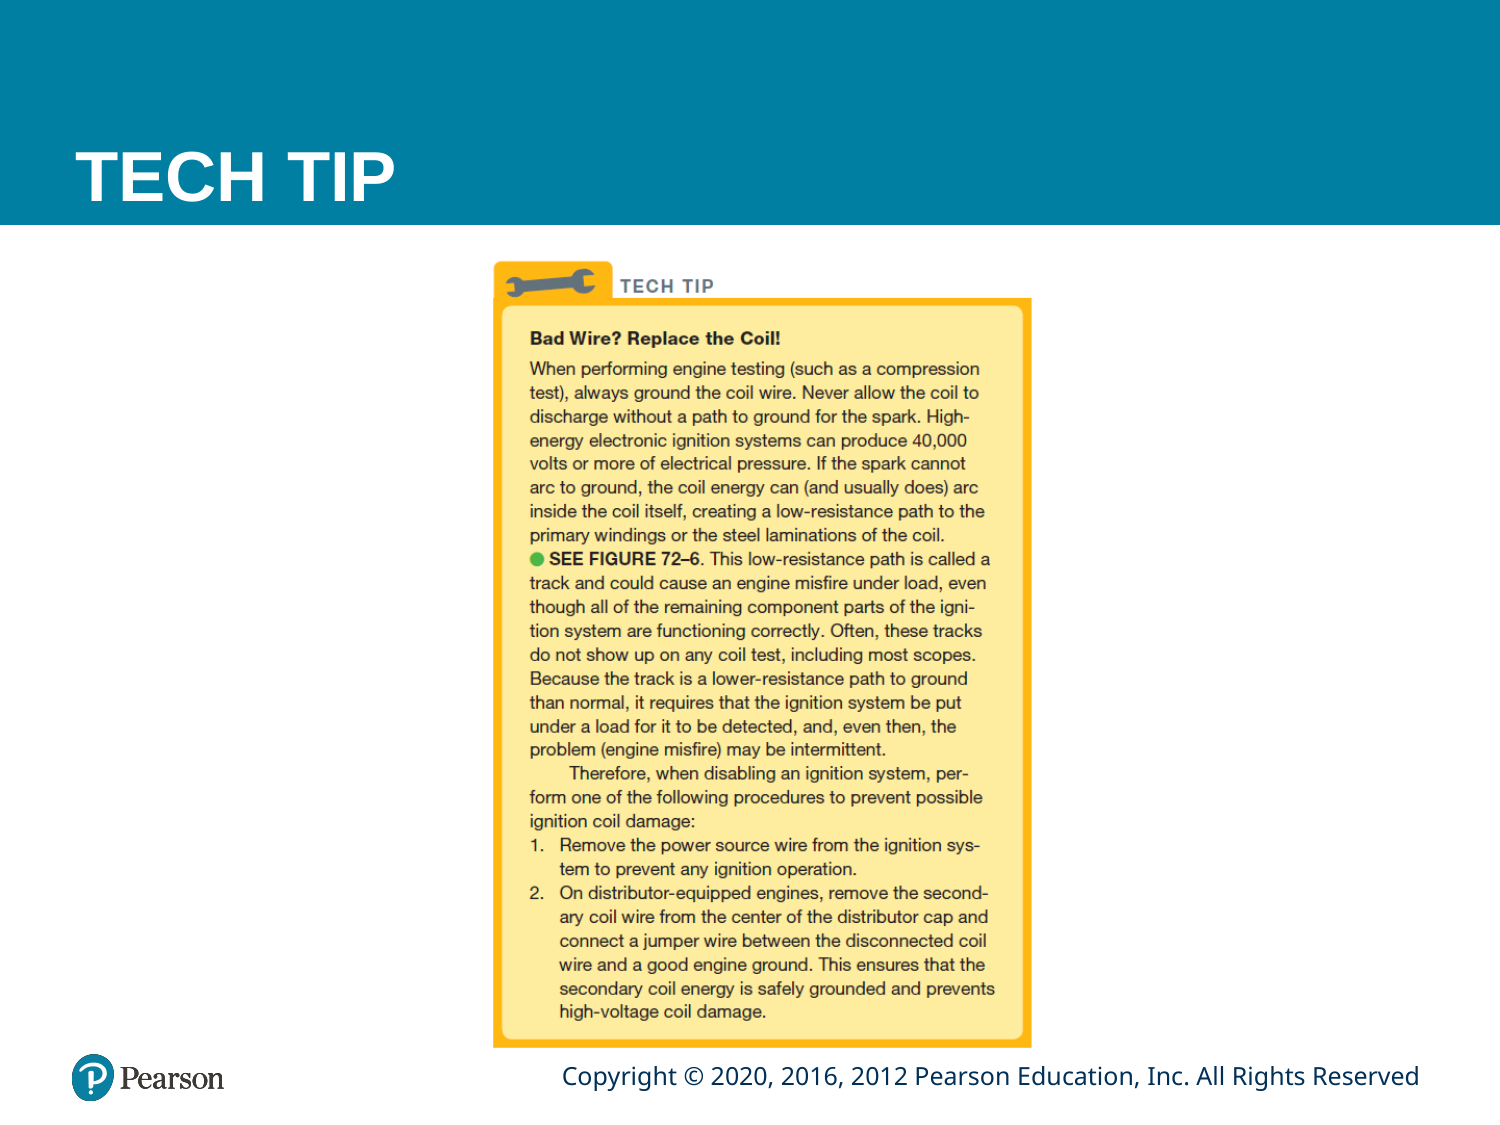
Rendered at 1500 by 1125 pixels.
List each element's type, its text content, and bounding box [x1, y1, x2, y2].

picture [487, 247, 1042, 1053]
picture [98, 1054, 224, 1101]
picture [72, 1088, 83, 1101]
picture [72, 1054, 87, 1070]
title Tech Tip [75, 35, 1425, 216]
picture [80, 1063, 106, 1088]
